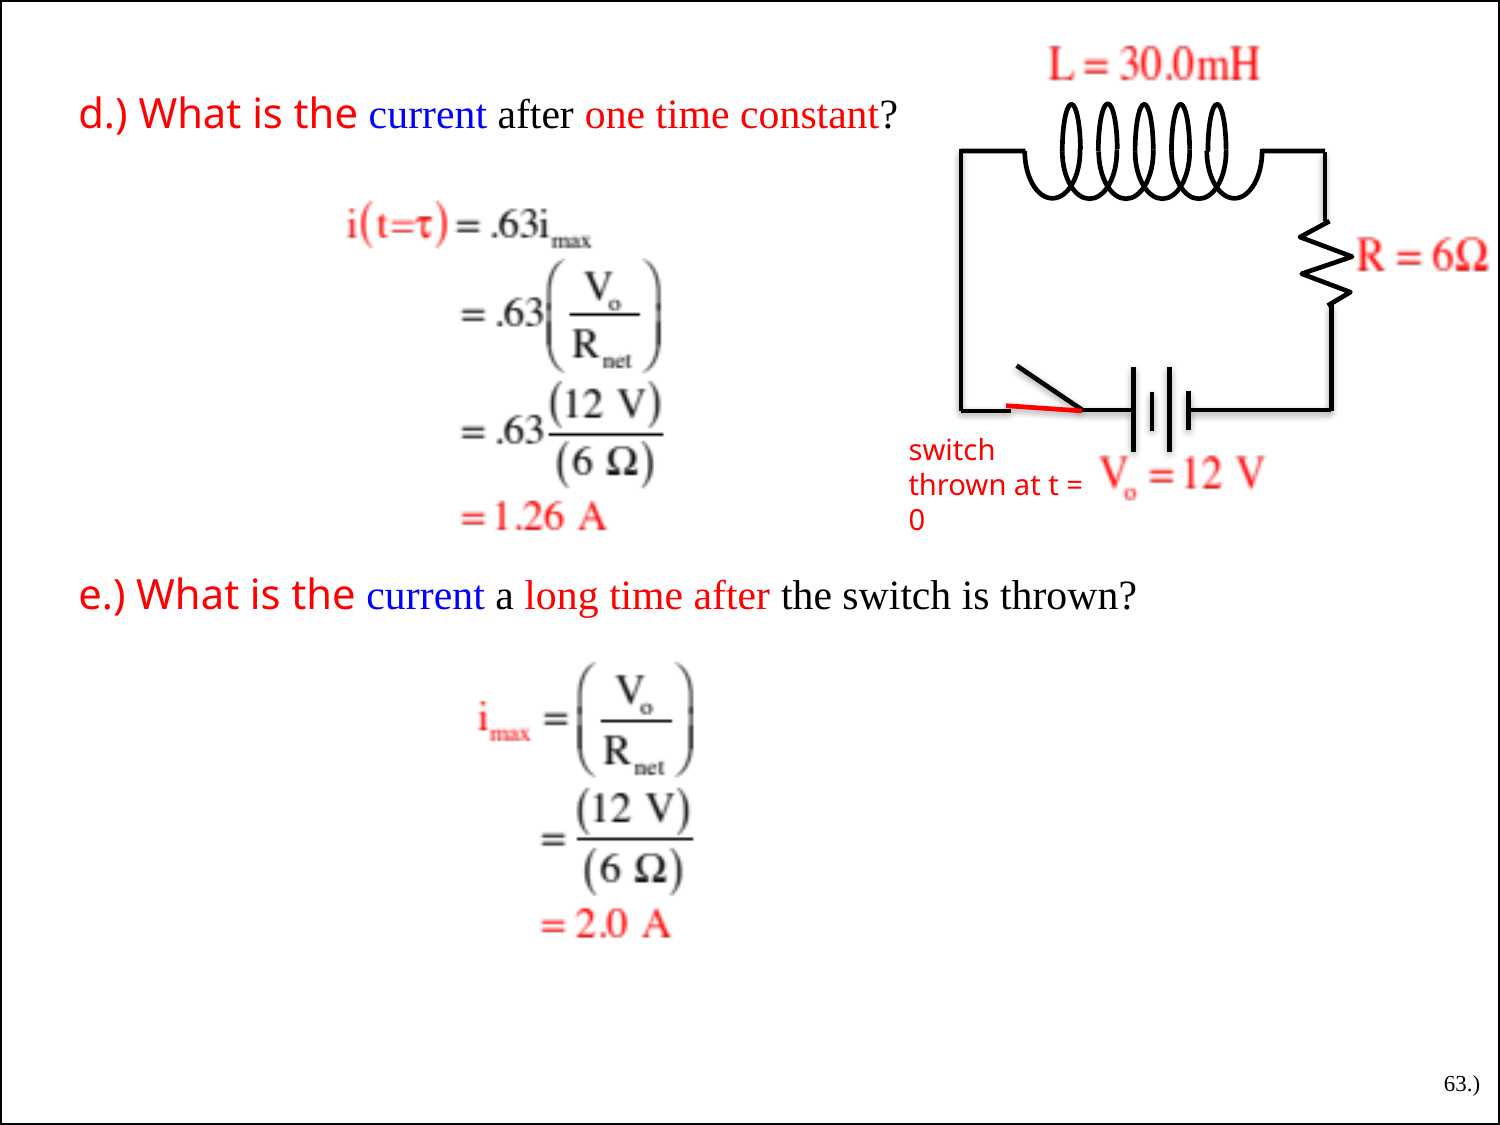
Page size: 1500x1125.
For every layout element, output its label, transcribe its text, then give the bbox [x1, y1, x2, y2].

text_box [1043, 41, 1264, 85]
text_box [1207, 104, 1227, 150]
text_box [1098, 103, 1118, 150]
text_box [1144, 149, 1190, 199]
text_box [1181, 150, 1217, 199]
text_box switch thrown at t = 0 [893, 423, 1099, 544]
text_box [1352, 229, 1493, 276]
text_box [1108, 149, 1154, 199]
text_box [0, 0, 1500, 1125]
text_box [1005, 405, 1083, 412]
text_box [1062, 104, 1081, 150]
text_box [472, 654, 697, 941]
text_box [1206, 148, 1263, 199]
text_box [1299, 221, 1351, 306]
text_box e.) What is the current a long time after the switch is thrown? [63, 554, 1398, 631]
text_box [1093, 448, 1273, 505]
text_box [341, 194, 670, 539]
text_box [1016, 365, 1083, 405]
text_box [1182, 307, 1336, 436]
text_box [1071, 149, 1117, 199]
text_box 63.) [1430, 1061, 1495, 1103]
text_box [1171, 104, 1190, 150]
text_box [1135, 104, 1154, 150]
text_box [1024, 148, 1081, 199]
